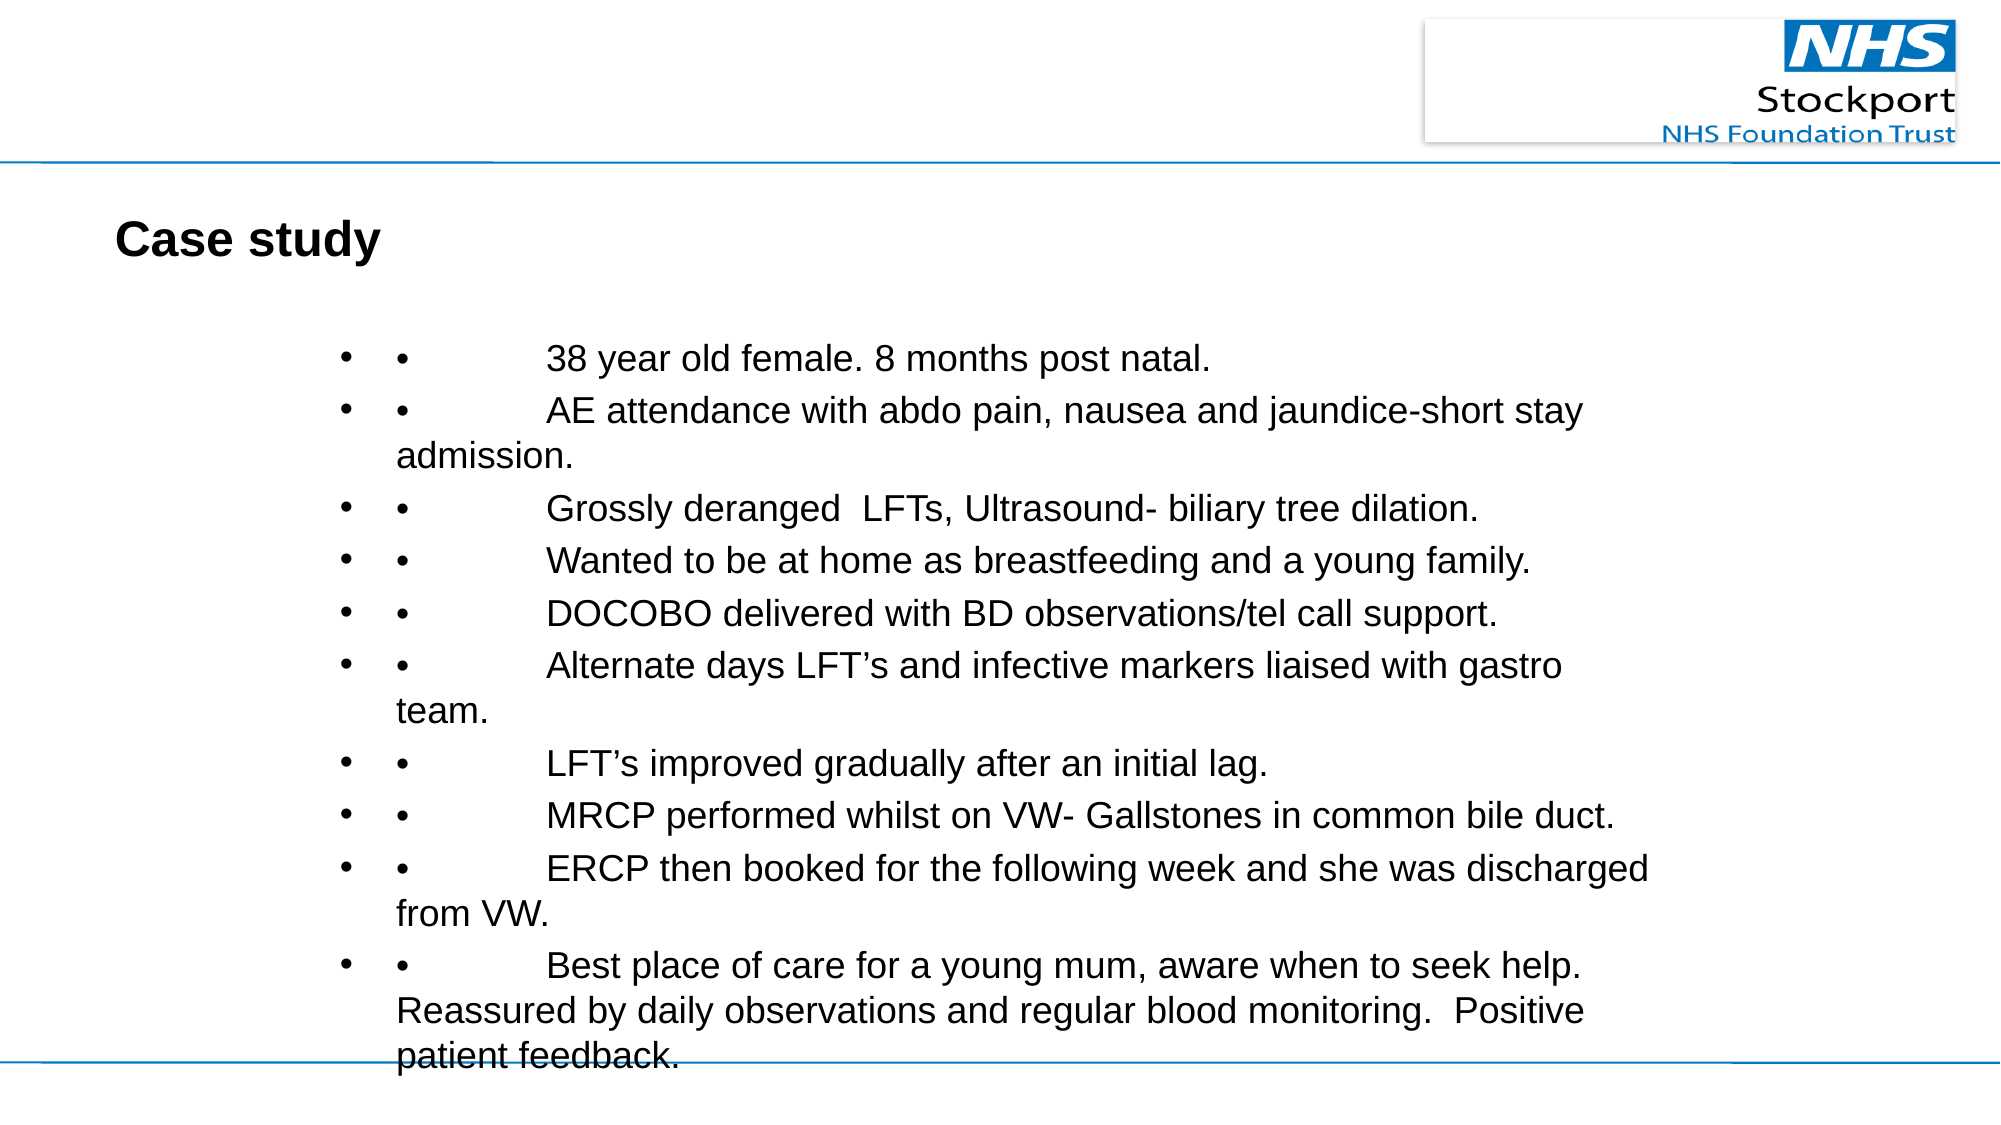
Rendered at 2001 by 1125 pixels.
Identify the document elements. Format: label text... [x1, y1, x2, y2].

list • 38 year old female. 8 months post natal. • AE attendance with abdo pain, nausea and jaundice-short stay admission. • Grossly deranged LFTs, Ultrasound- biliary tree dilation. • Wanted to be at home as breastfeeding and a young family. • DOCOBO delivered with BD observations/tel call support. • Alternate days LFT’s and infective markers liaised with gastro team. • LFT’s improved gradually after an initial lag. • MRCP performed whilst on VW- Gallstones in common bile duct. • ERCP then booked for the following week and she was discharged from VW. • Best place of care for a young mum, aware when to seek help. Reassured by daily observations and regular blood monitoring. Positive patient feedback. [324, 326, 1675, 1012]
picture [1661, 19, 1956, 143]
title Case study [99, 198, 1900, 293]
